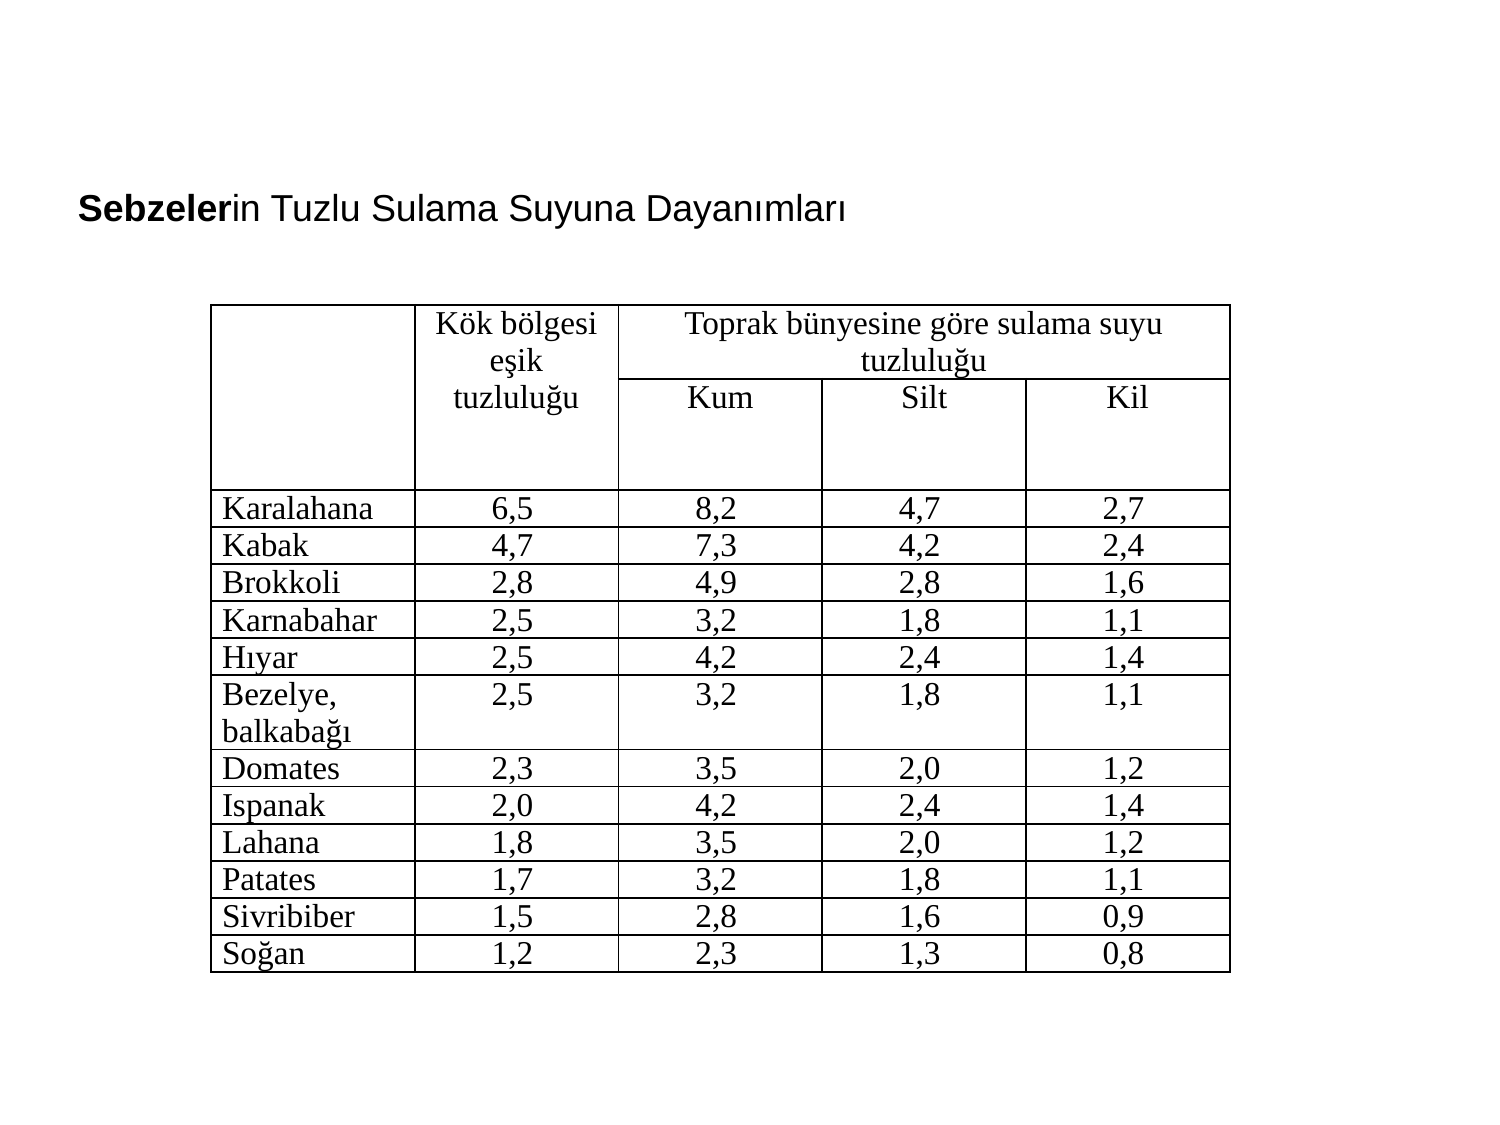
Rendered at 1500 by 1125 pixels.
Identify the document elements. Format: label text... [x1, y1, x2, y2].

table_cell 1,8 [416, 825, 618, 860]
table_cell Brokkoli [212, 565, 414, 600]
table_cell Silt [823, 380, 1025, 489]
table_cell 3,2 [619, 862, 821, 897]
table_cell Lahana [212, 825, 414, 860]
table_cell Karnabahar [212, 602, 414, 637]
table_cell 6,5 [416, 491, 618, 526]
table_header [212, 306, 414, 489]
table_cell 2,5 [416, 639, 618, 674]
table_cell Kil [1027, 380, 1229, 489]
table_cell 1,1 [1027, 862, 1229, 897]
table_cell 2,3 [619, 936, 821, 971]
table_cell 2,7 [1027, 491, 1229, 526]
table_cell 1,8 [823, 862, 1025, 897]
table_cell 1,6 [823, 899, 1025, 934]
table_cell 1,7 [416, 862, 618, 897]
table_cell Karalahana [212, 491, 414, 526]
table_cell 2,4 [1027, 528, 1229, 563]
table_cell 2,0 [823, 750, 1025, 786]
table_cell 2,8 [823, 565, 1025, 600]
table_cell Patates [212, 862, 414, 897]
table_header Kök bölgesi eşik tuzluluğu [416, 306, 618, 489]
table_cell Hıyar [212, 639, 414, 674]
text_box Sebzelerin Tuzlu Sulama Suyuna Dayanımları [62, 176, 863, 236]
table_cell Kabak [212, 528, 414, 563]
table_cell 4,7 [416, 528, 618, 563]
table_cell 1,1 [1027, 676, 1229, 749]
table_cell 1,3 [823, 936, 1025, 971]
table_cell 1,1 [1027, 602, 1229, 637]
table_cell 3,5 [619, 750, 821, 786]
table_cell 3,5 [619, 825, 821, 860]
table_cell 1,2 [416, 936, 618, 971]
table_cell 1,4 [1027, 639, 1229, 674]
table_cell 2,0 [416, 787, 618, 823]
table_cell 0,9 [1027, 899, 1229, 934]
table_cell 2,5 [416, 602, 618, 637]
table_cell 2,3 [416, 750, 618, 786]
table_cell 1,8 [823, 602, 1025, 637]
table_cell Sivribiber [212, 899, 414, 934]
table_cell 1,4 [1027, 787, 1229, 823]
table_cell 7,3 [619, 528, 821, 563]
table_cell 1,2 [1027, 825, 1229, 860]
table_cell Kum [619, 380, 821, 489]
table_cell 4,2 [823, 528, 1025, 563]
table_cell 2,5 [416, 676, 618, 749]
table_cell 4,2 [619, 787, 821, 823]
table_cell 4,9 [619, 565, 821, 600]
table_cell Bezelye, balkabağı [212, 676, 414, 749]
table_cell 4,2 [619, 639, 821, 674]
table_cell 2,0 [823, 825, 1025, 860]
table_cell Ispanak [212, 787, 414, 823]
table_cell 1,5 [416, 899, 618, 934]
table_cell Domates [212, 750, 414, 786]
table_cell 4,7 [823, 491, 1025, 526]
table_cell 3,2 [619, 602, 821, 637]
table_cell 2,4 [823, 639, 1025, 674]
table_cell 0,8 [1027, 936, 1229, 971]
table_cell 1,2 [1027, 750, 1229, 786]
table_cell 1,8 [823, 676, 1025, 749]
table_cell 2,8 [416, 565, 618, 600]
table_header Toprak bünyesine göre sulama suyu tuzluluğu [619, 306, 1229, 378]
table_cell 1,6 [1027, 565, 1229, 600]
table_cell Soğan [212, 936, 414, 971]
table_cell 3,2 [619, 676, 821, 749]
table_cell 8,2 [619, 491, 821, 526]
table_cell 2,8 [619, 899, 821, 934]
table_cell 2,4 [823, 787, 1025, 823]
